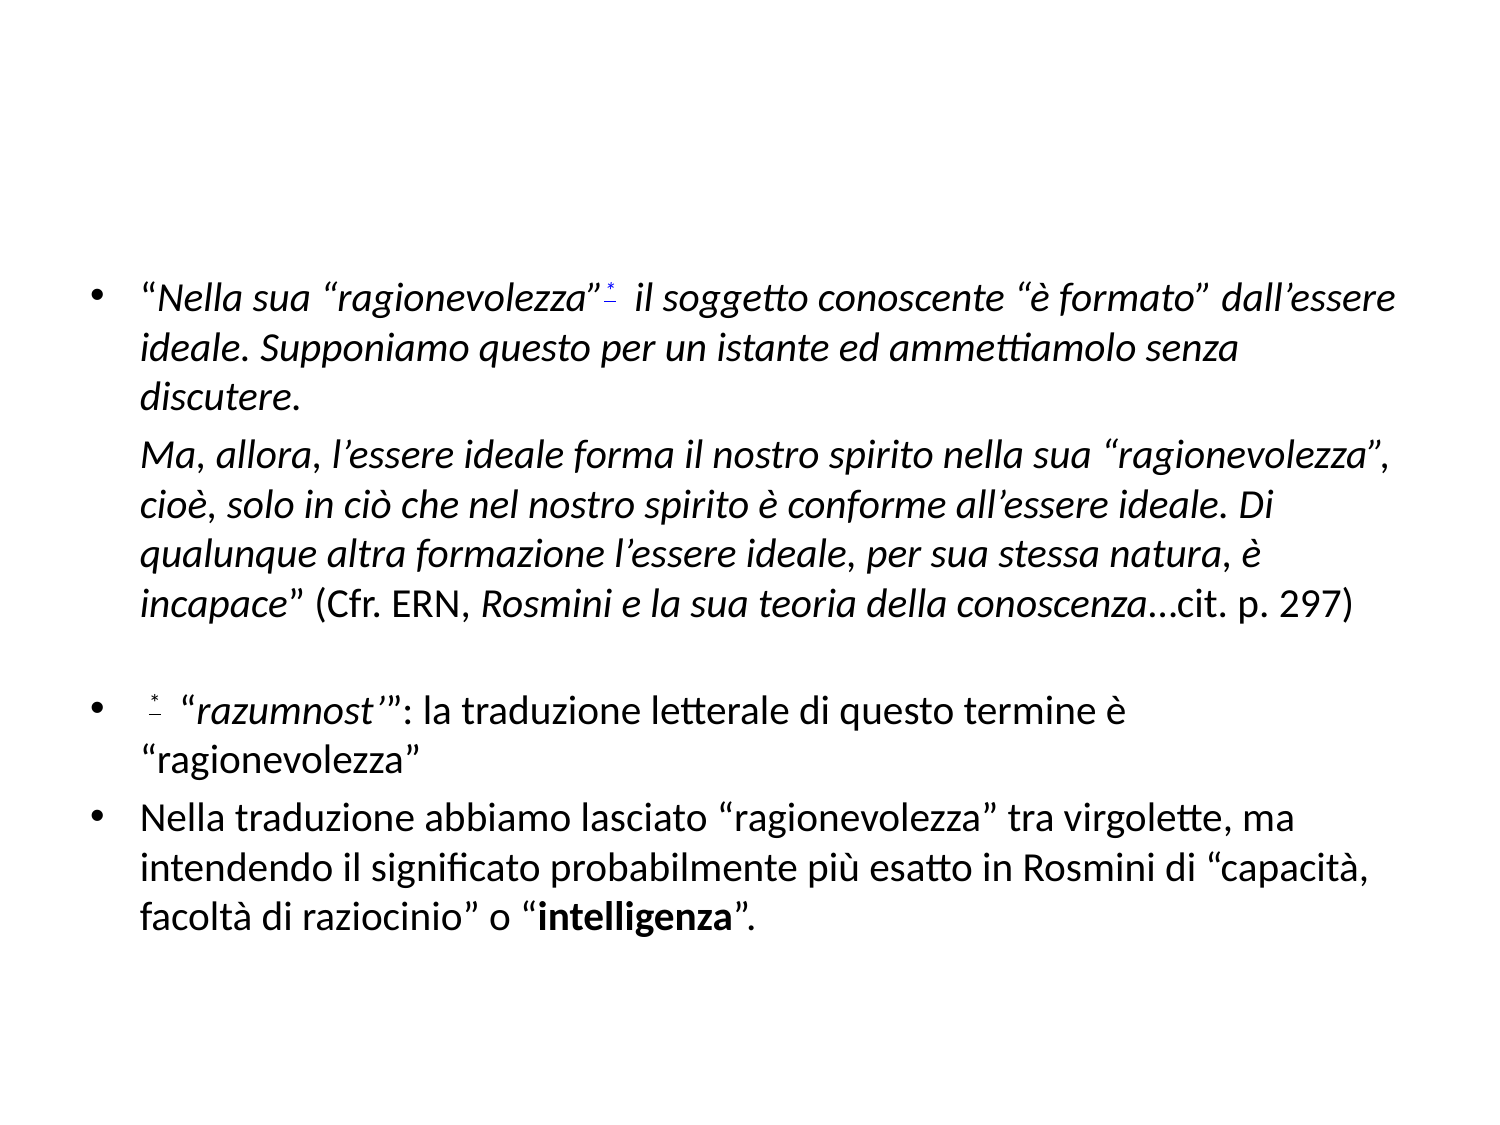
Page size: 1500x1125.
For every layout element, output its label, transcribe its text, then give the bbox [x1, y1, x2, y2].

list “Nella sua “ragionevolezza”* il soggetto conoscente “è formato” dall’essere ideale. Supponiamo questo per un istante ed ammettiamolo senza discutere. Ma, allora, l’essere ideale forma il nostro spirito nella sua “ragionevolezza”, cioè, solo in ciò che nel nostro spirito è conforme all’essere ideale. Di qualunque altra formazione l’essere ideale, per sua stessa natura, è incapace” (Cfr. ERN, Rosmini e la sua teoria della conoscenza…cit. p. 297) * “razumnost’”: la traduzione letterale di questo termine è “ragionevolezza” Nella traduzione abbiamo lasciato “ragionevolezza” tra virgolette, ma intendendo il significato probabilmente più esatto in Rosmini di “capacità, facoltà di raziocinio” o “intelligenza”. [75, 262, 1425, 1005]
